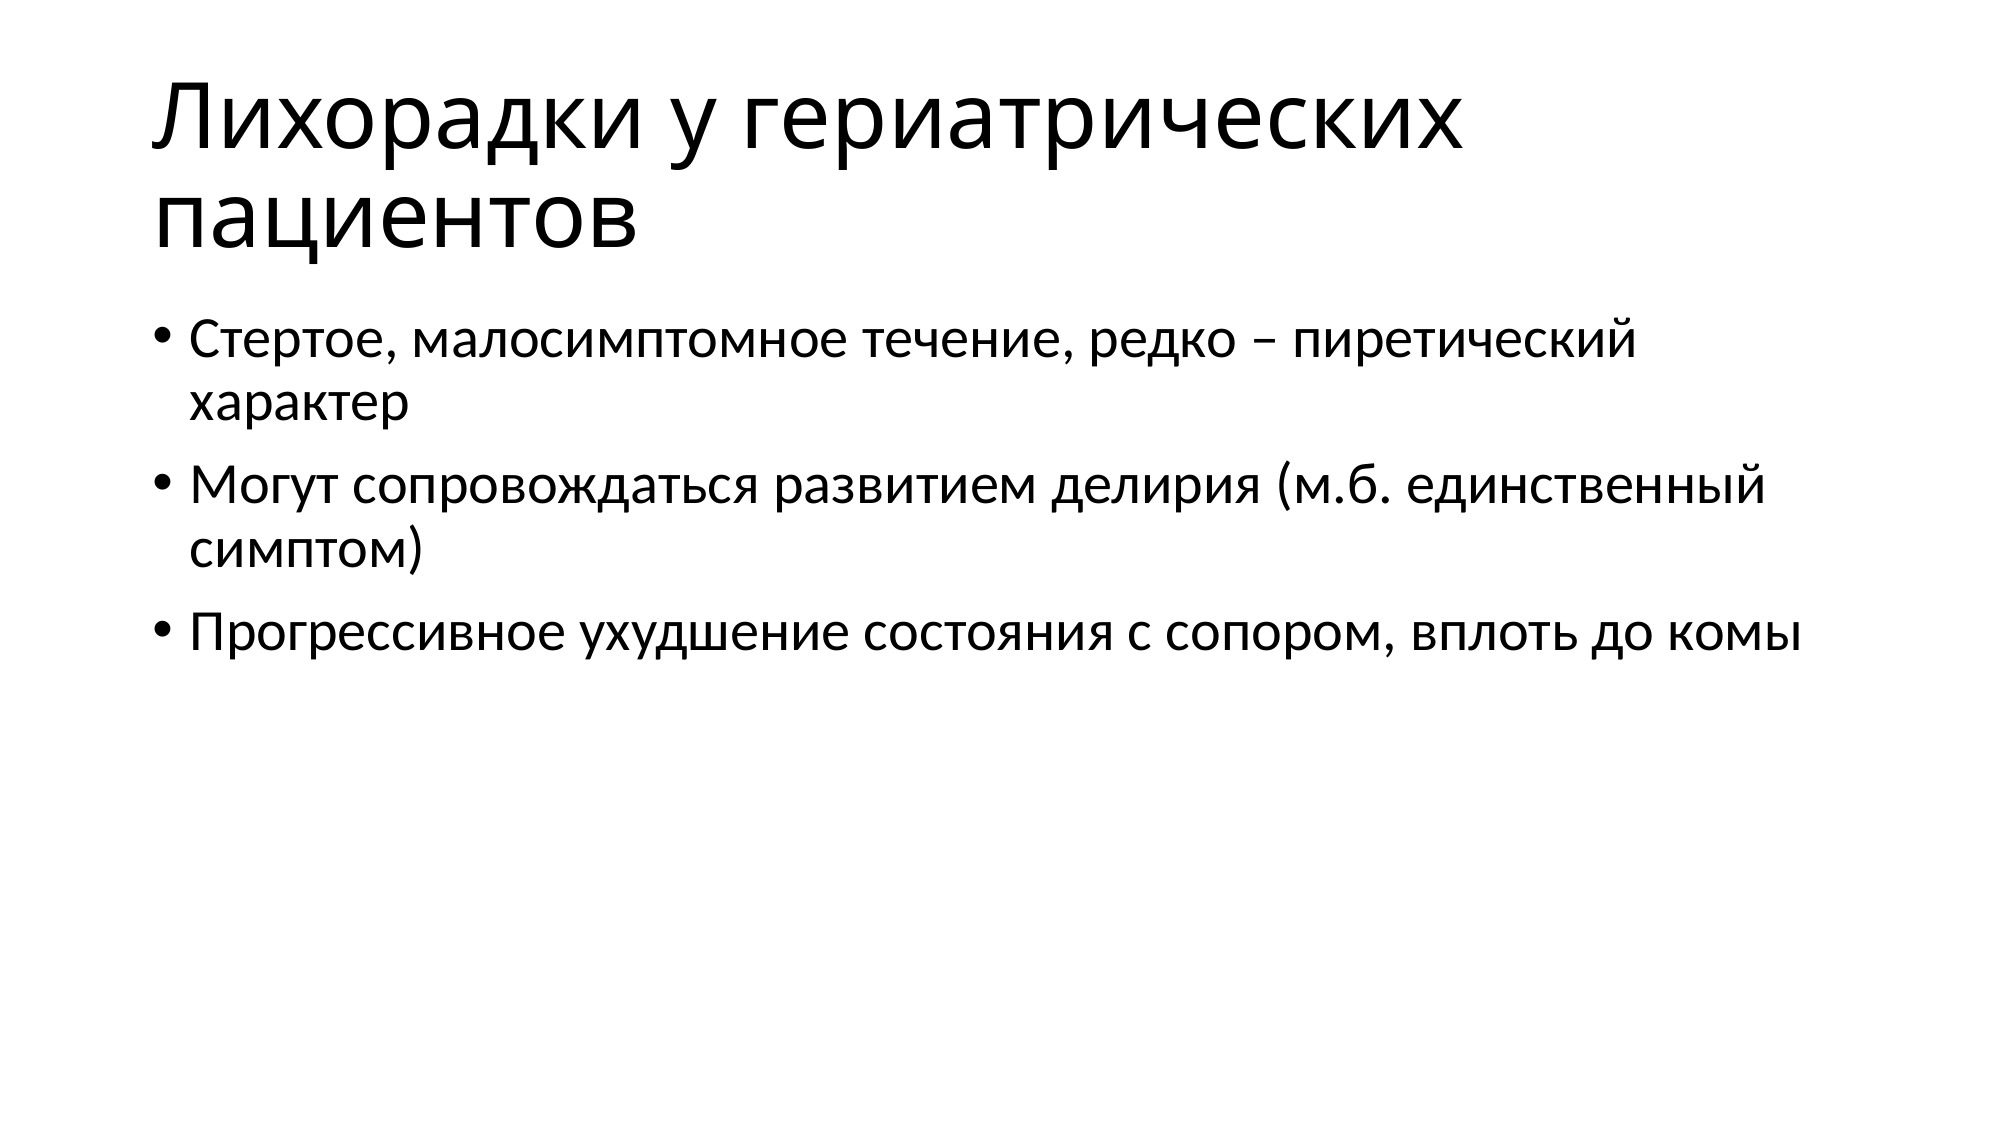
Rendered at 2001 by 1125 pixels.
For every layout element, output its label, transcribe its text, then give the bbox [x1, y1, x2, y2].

list Стертое, малосимптомное течение, редко – пиретический характер Могут сопровождаться развитием делирия (м.б. единственный симптом) Прогрессивное ухудшение состояния с сопором, вплоть до комы [137, 299, 1863, 1014]
title Лихорадки у гериатрических пациентов [137, 59, 1863, 278]
